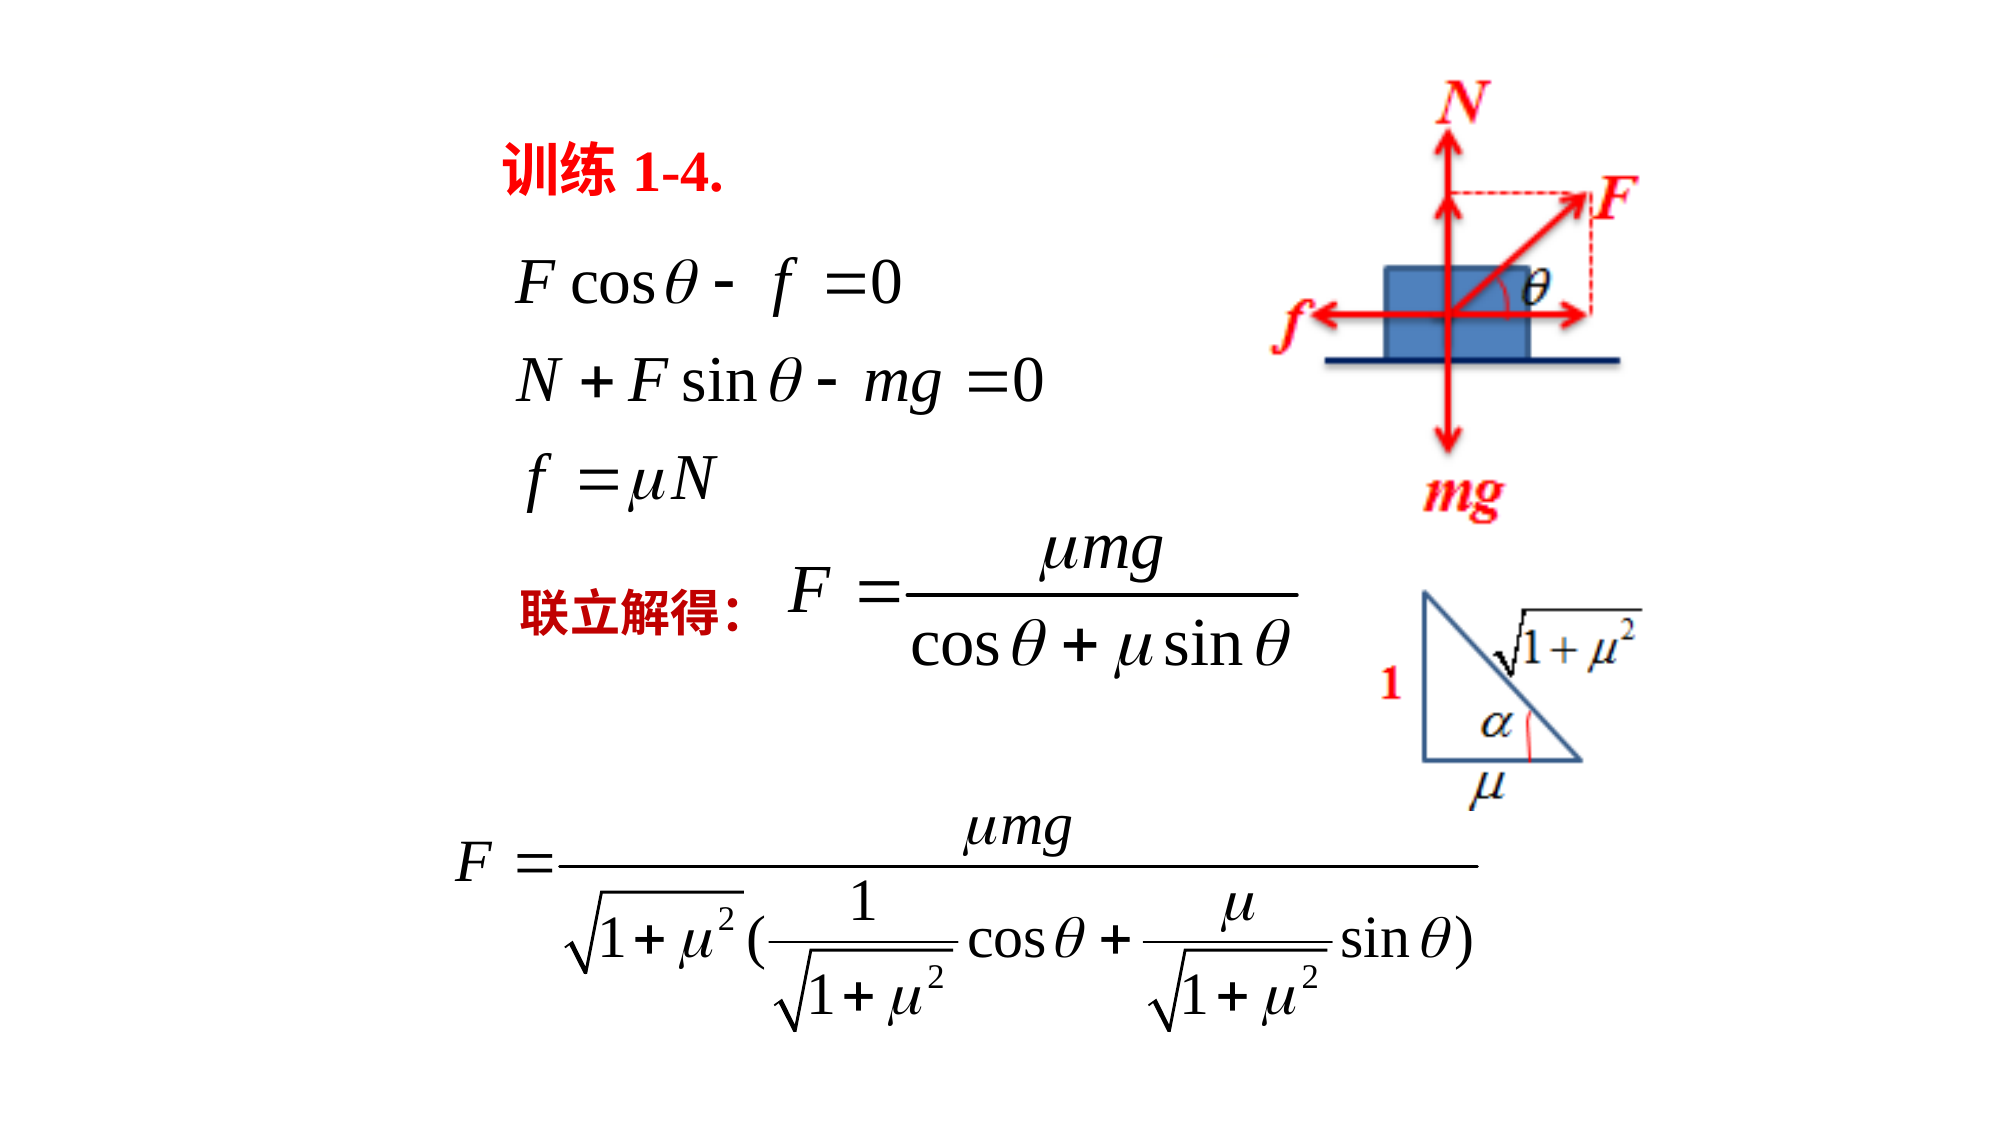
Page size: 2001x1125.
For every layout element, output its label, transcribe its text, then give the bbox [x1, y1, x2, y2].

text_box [444, 786, 1490, 1047]
text_box 联立解得： [505, 574, 775, 649]
picture [1212, 54, 1689, 543]
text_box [503, 243, 1055, 528]
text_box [775, 503, 1314, 693]
picture [1354, 550, 1650, 811]
text_box 训练1-4. [486, 125, 740, 211]
